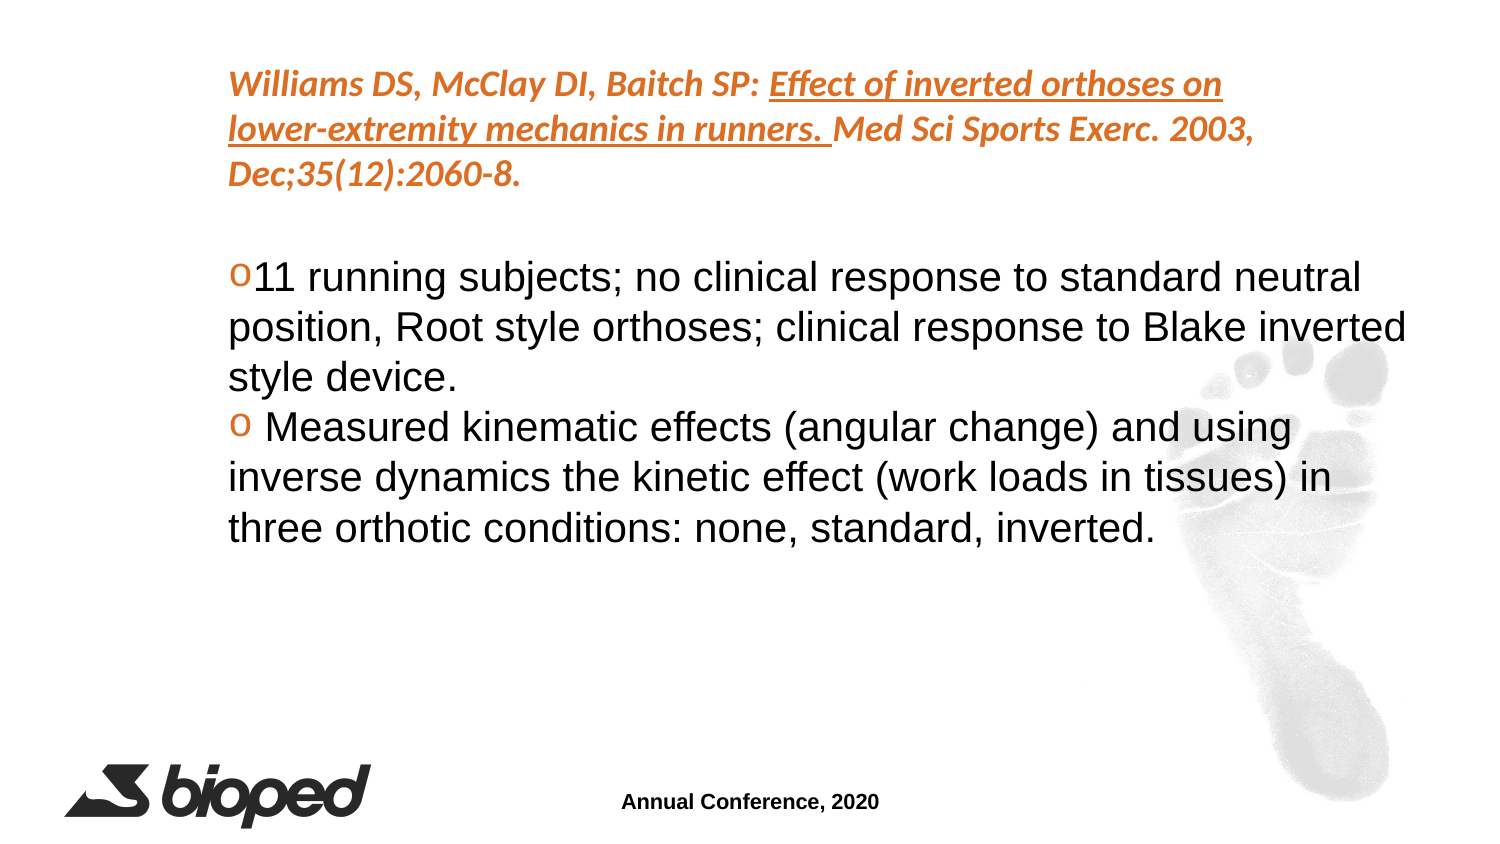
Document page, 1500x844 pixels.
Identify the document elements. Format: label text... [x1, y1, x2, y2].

text_box Williams DS, McClay DI, Baitch SP: Effect of inverted orthoses on lower-extremity mechanics in runners. Med Sci Sports Exerc. 2003, Dec;35(12):2060-8. [213, 52, 1331, 202]
list 11 running subjects; no clinical response to standard neutral position, Root style orthoses; clinical response to Blake inverted style device. Measured kinematic effects (angular change) and using inverse dynamics the kinetic effect (work loads in tissues) in three orthotic conditions: none, standard, inverted. [213, 242, 1425, 754]
picture [55, 709, 381, 844]
